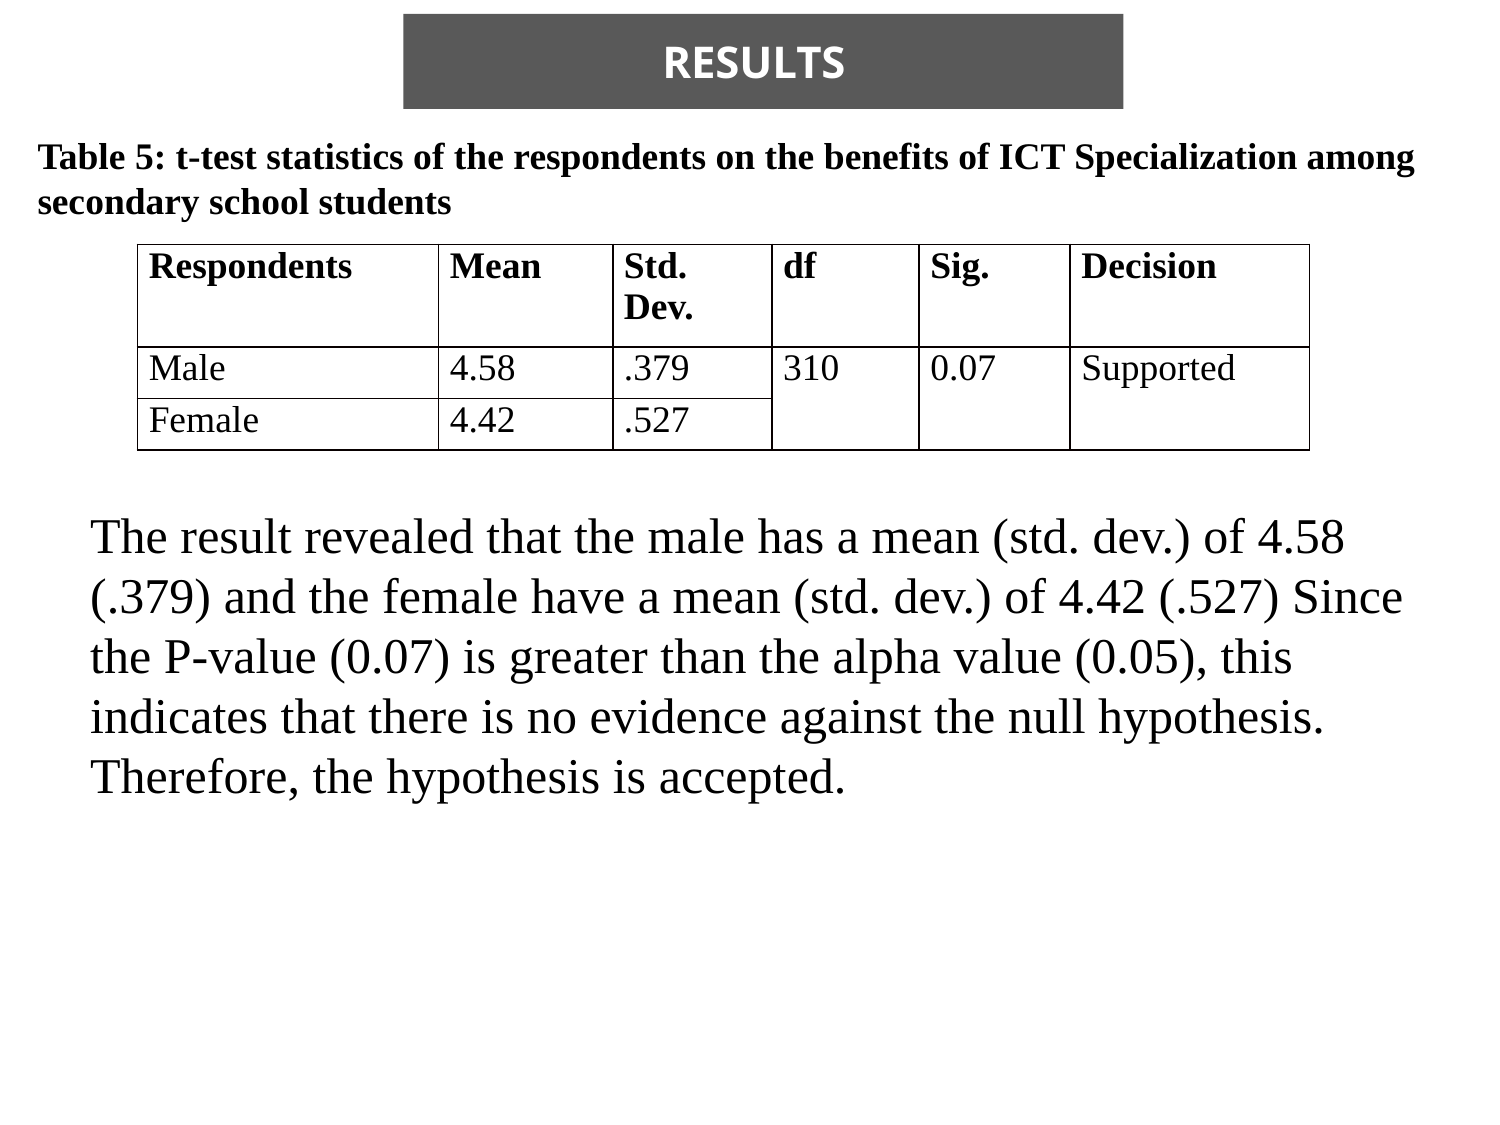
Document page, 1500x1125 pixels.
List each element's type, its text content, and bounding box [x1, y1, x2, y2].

table_cell Male [138, 348, 438, 398]
table_cell 4.58 [439, 348, 612, 398]
table_header Sig. [920, 245, 1069, 346]
table_cell Supported [1071, 348, 1309, 449]
text_box The result revealed that the male has a mean (std. dev.) of 4.58 (.379) and the female have a mean (std. dev.) of 4.42 (.527) Since the P-value (0.07) is greater than the alpha value (0.05), this indicates that there is no evidence against the null hypothesis. Therefore, the hypothesis is accepted. [75, 495, 1436, 881]
table_header Std. Dev. [614, 245, 771, 346]
table_header Mean [439, 245, 612, 346]
table_cell 0.07 [920, 348, 1069, 449]
table_cell 4.42 [439, 399, 612, 449]
table_header Decision [1071, 245, 1309, 346]
table_cell Female [138, 399, 438, 449]
table_header Respondents [138, 245, 438, 346]
table_cell .527 [614, 399, 771, 449]
table_header df [773, 245, 918, 346]
text_box Table 5: t-test statistics of the respondents on the benefits of ICT Specialization among secondary school students [22, 124, 1470, 230]
table_cell 310 [773, 348, 918, 449]
text_box RESULTS [401, 12, 1125, 111]
table_cell .379 [614, 348, 771, 398]
